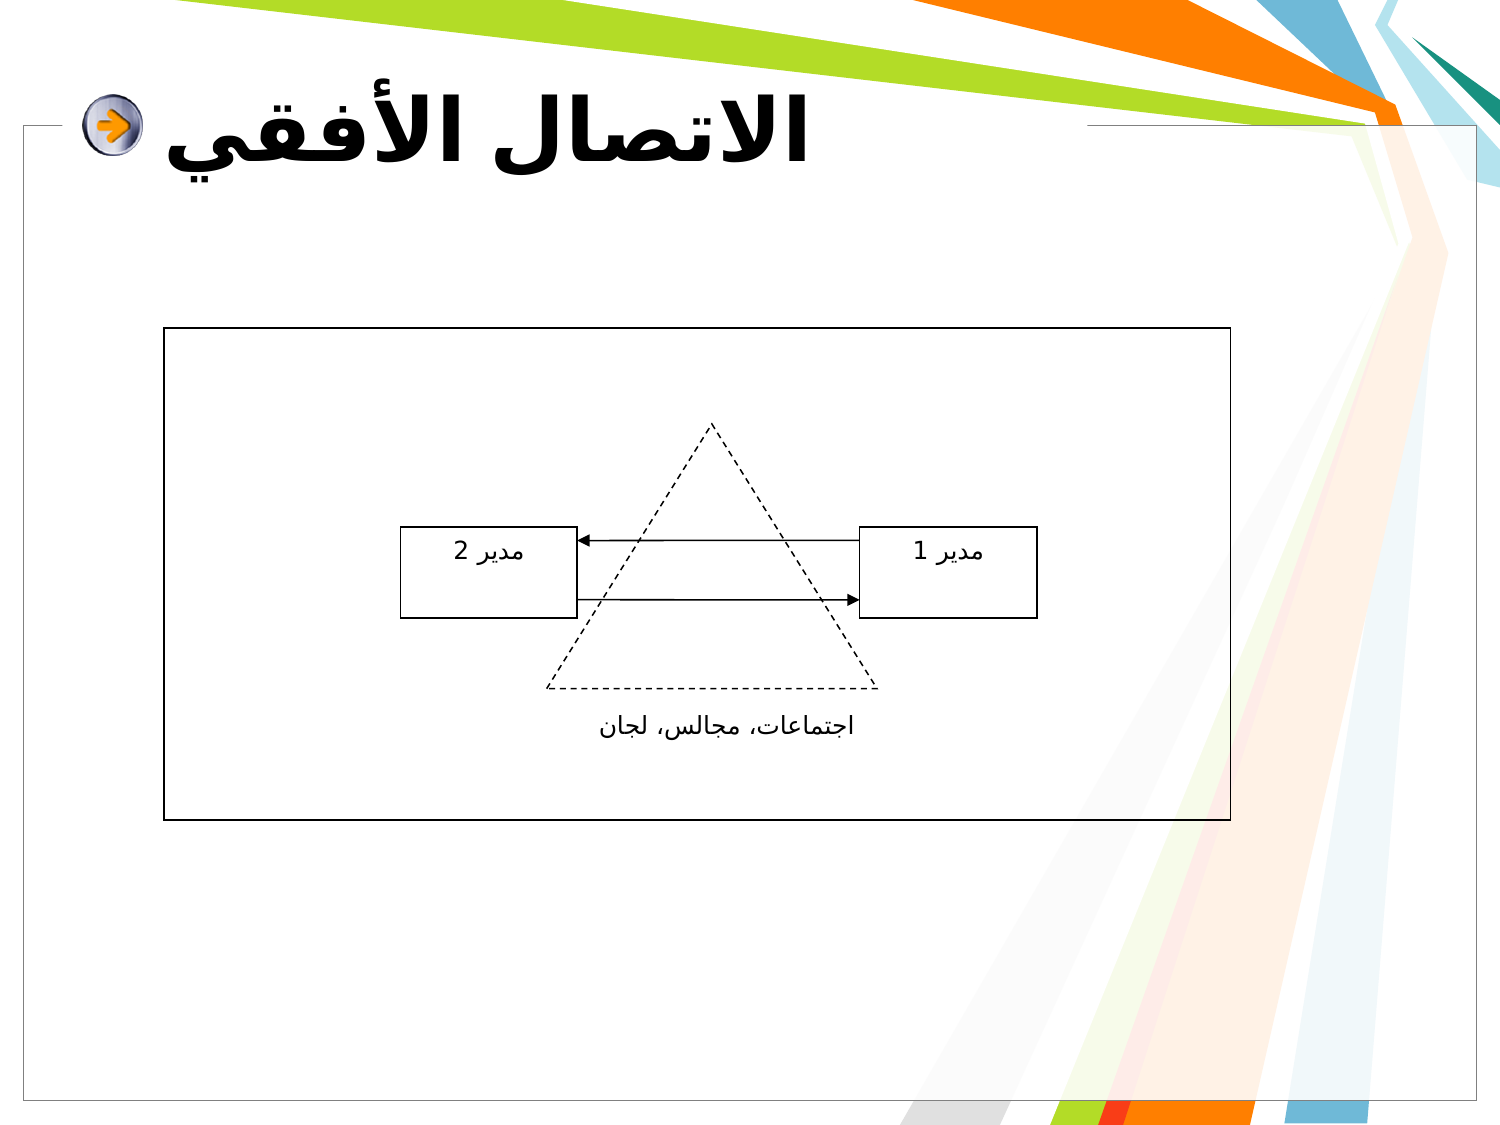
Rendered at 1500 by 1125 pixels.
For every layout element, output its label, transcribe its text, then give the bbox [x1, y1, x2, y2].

picture [82, 94, 143, 156]
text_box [163, 327, 1231, 821]
title الاتصال الأفقي [147, 32, 1183, 221]
